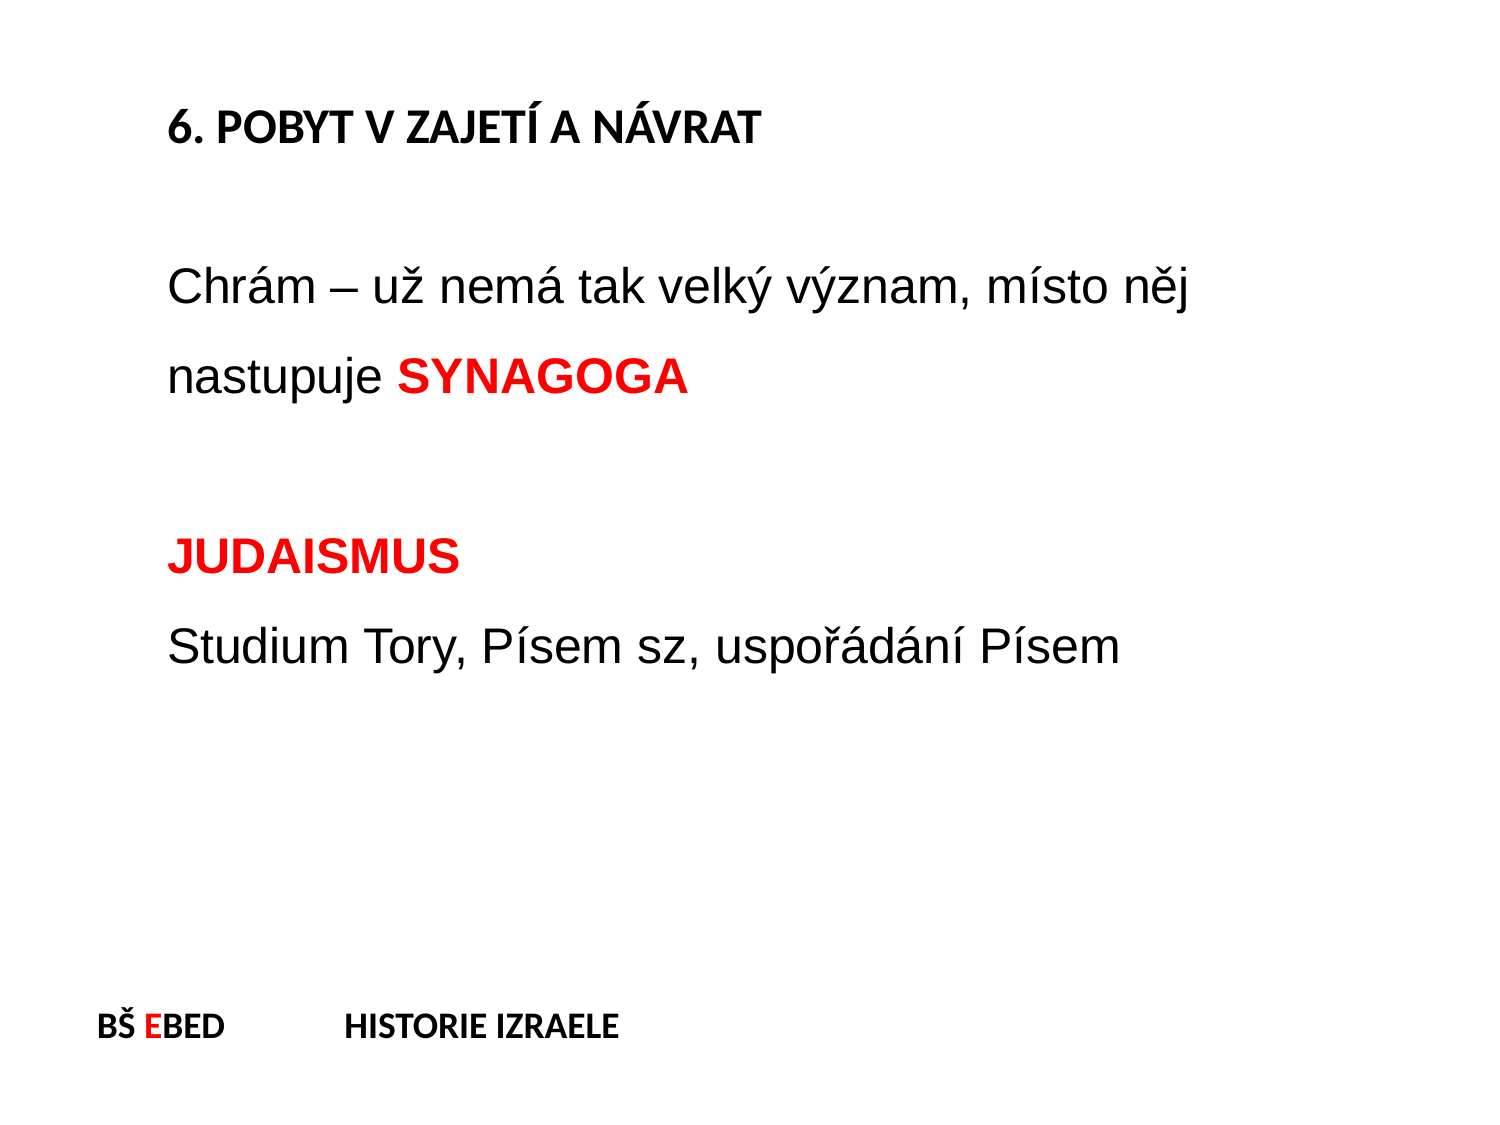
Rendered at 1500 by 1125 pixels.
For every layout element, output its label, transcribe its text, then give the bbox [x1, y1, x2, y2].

text_box 6. POBYT V ZAJETÍ A NÁVRAT [152, 86, 1243, 162]
text_box BŠ EBED HISTORIE IZRAELE [82, 993, 1172, 1054]
text_box Chrám – už nemá tak velký význam, místo něj nastupuje SYNAGOGA JUDAISMUS Studium Tory, Písem sz, uspořádání Písem [152, 216, 1301, 847]
